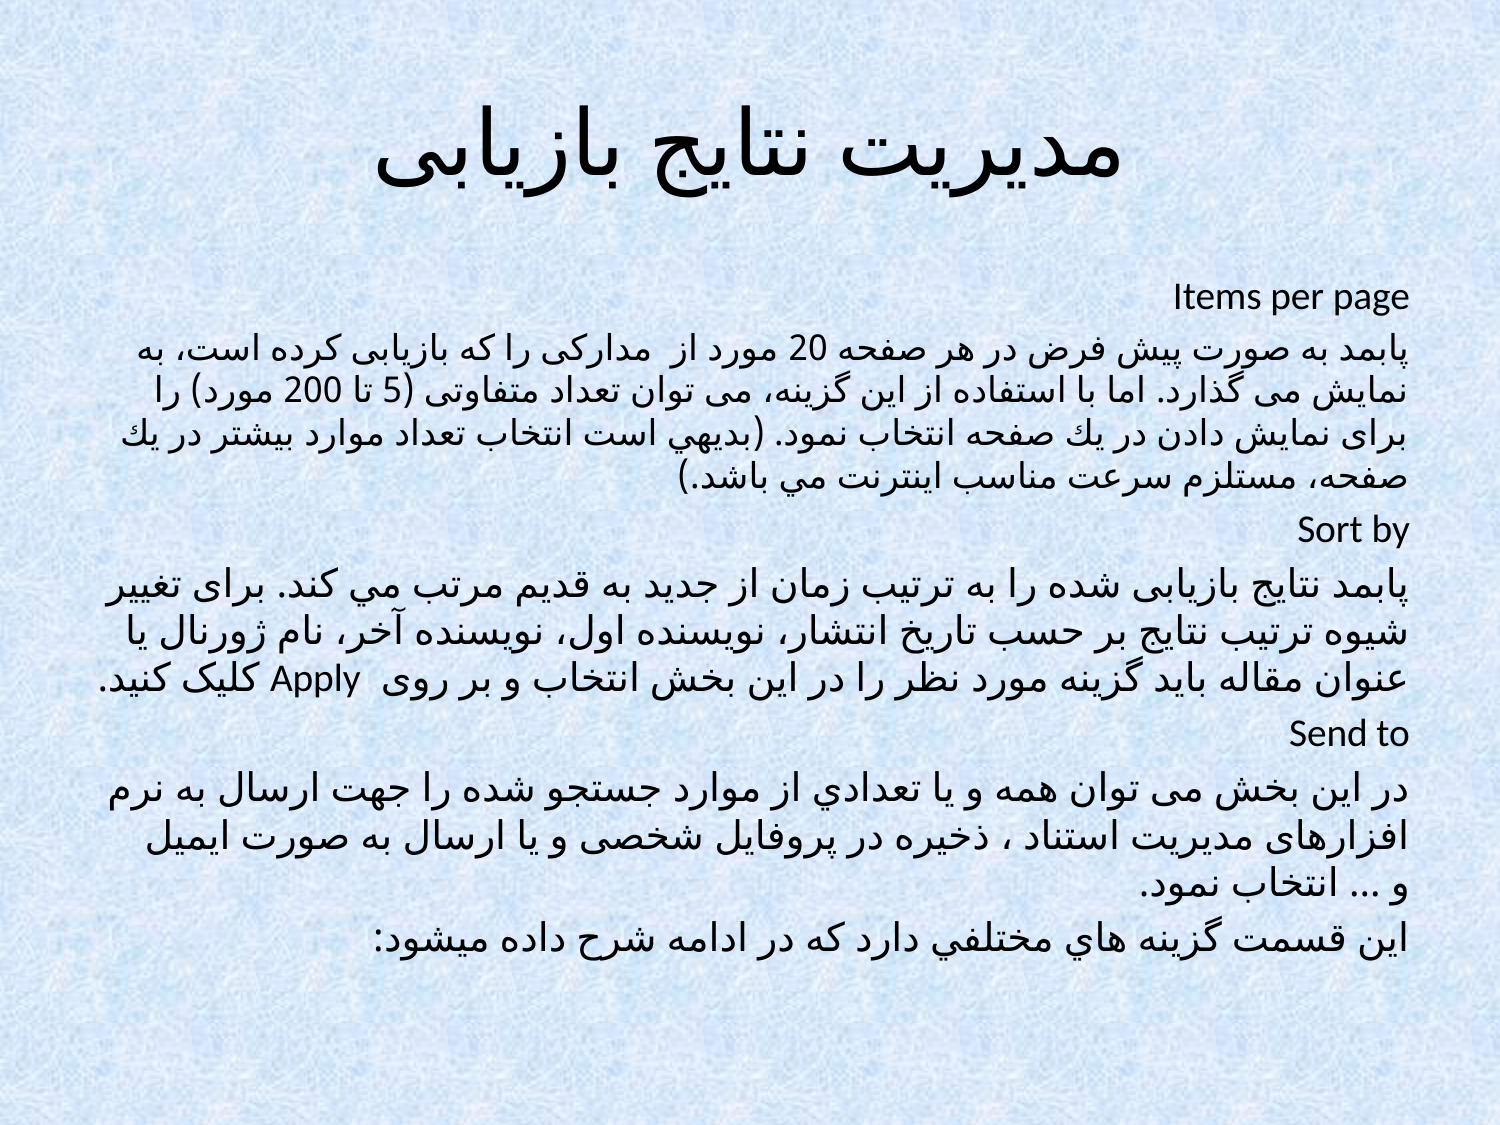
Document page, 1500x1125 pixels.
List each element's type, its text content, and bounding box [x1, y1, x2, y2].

title مدیریت نتایج بازیابی [75, 45, 1425, 233]
list Items per page پابمد به صورت پیش فرض در هر صفحه 20 مورد از مدارکی را که بازیابی کرده است، به نمایش می گذارد. اما با استفاده از این گزینه، می توان تعداد متفاوتی (5 تا 200 مورد) را برای نمایش دادن در يك صفحه انتخاب نمود. (بديهي است انتخاب تعداد موارد بيشتر در يك صفحه، مستلزم سرعت مناسب اينترنت مي باشد.) Sort by پابمد نتایج بازیابی شده را به ترتیب زمان از جدید به قدیم مرتب مي كند. برای تغيير شيوه ترتيب نتايج بر حسب تاریخ انتشار، نویسنده اول، نویسنده آخر، نام ژورنال یا عنوان مقاله باید گزینه مورد نظر را در این بخش انتخاب و بر روی Apply کلیک کنید. Send to در این بخش می توان همه و یا تعدادي از موارد جستجو شده را جهت ارسال به نرم افزارهای مدیریت استناد ، ذخیره در پروفایل شخصی و يا ارسال به صورت ایمیل و ... انتخاب نمود. اين قسمت گزينه هاي مختلفي دارد كه در ادامه شرح داده ميشود: [75, 262, 1425, 1005]
picture [0, 0, 1500, 1125]
